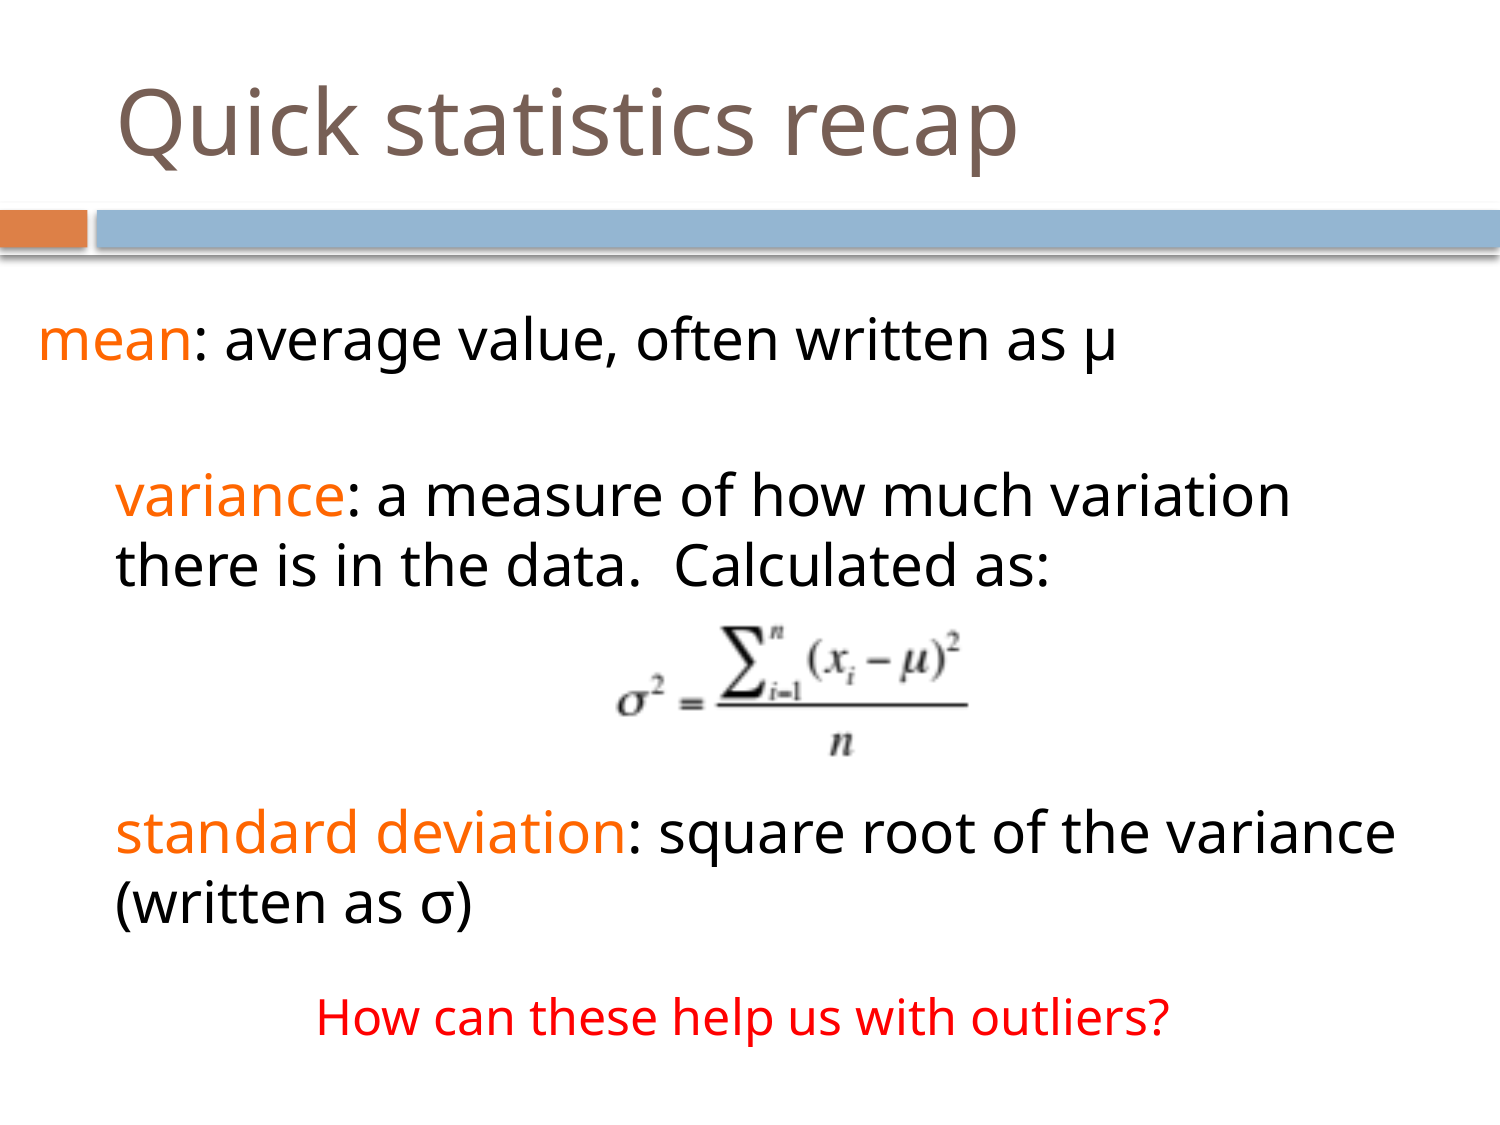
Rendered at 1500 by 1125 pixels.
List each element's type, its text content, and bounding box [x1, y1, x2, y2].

text_box standard deviation: square root of the variance (written as σ) [100, 787, 1438, 943]
text_box How can these help us with outliers? [300, 978, 1186, 1054]
text_box variance: a measure of how much variation there is in the data. Calculated as: [100, 450, 1438, 606]
text_box mean: average value, often written as μ [23, 294, 1150, 380]
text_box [610, 606, 973, 761]
title Quick statistics recap [100, 37, 1438, 200]
